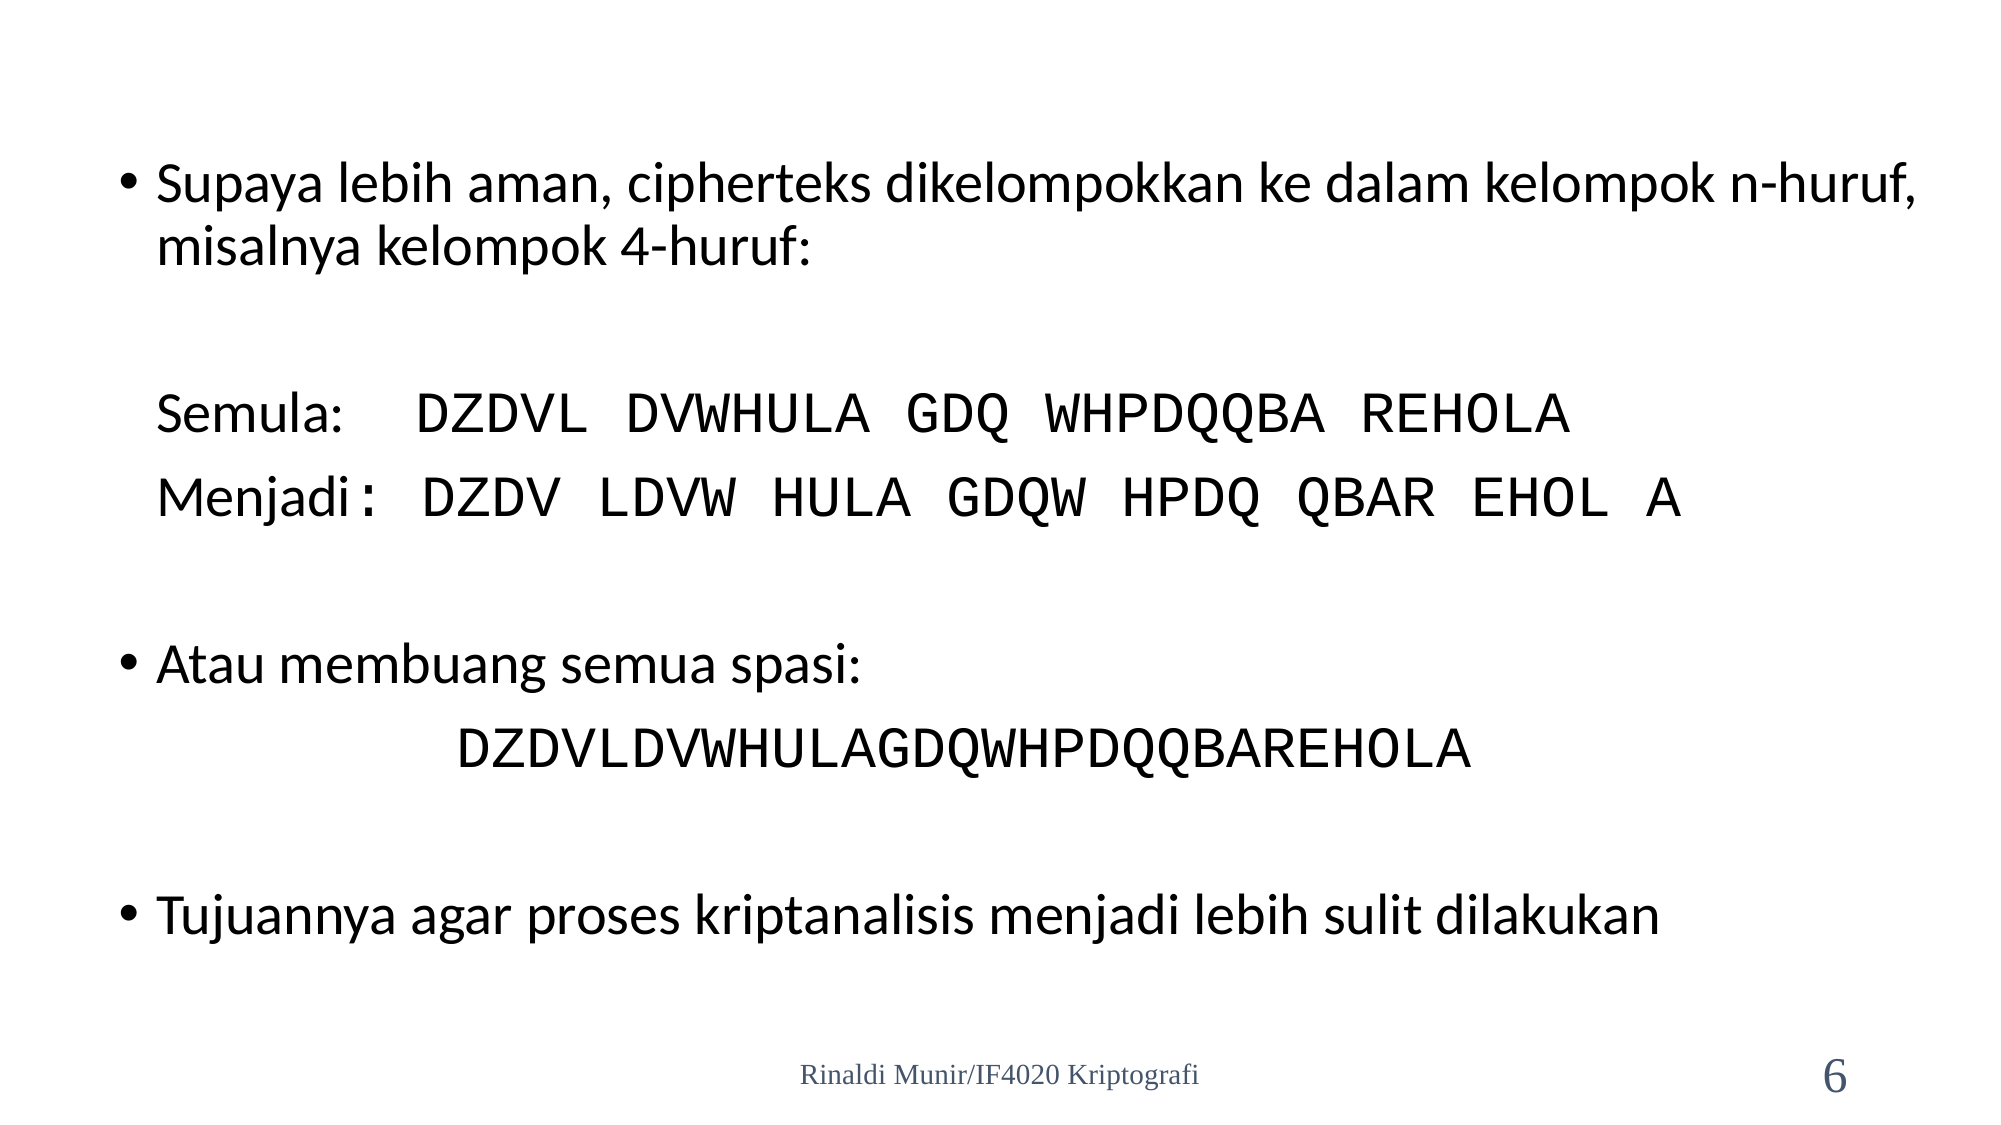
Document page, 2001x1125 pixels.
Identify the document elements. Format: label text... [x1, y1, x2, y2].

footer Rinaldi Munir/IF4020 Kriptografi [662, 1042, 1338, 1103]
list Supaya lebih aman, cipherteks dikelompokkan ke dalam kelompok n-huruf, misalnya kelompok 4-huruf: Semula: DZDVL DVWHULA GDQ WHPDQQBA REHOLA Menjadi: DZDV LDVW HULA GDQW HPDQ QBAR EHOL A Atau membuang semua spasi: DZDVLDVWHULAGDQWHPDQQBAREHOLA Tujuannya agar proses kriptanalisis menjadi lebih sulit dilakukan [103, 144, 1956, 990]
slide_number 6 [1412, 1042, 1863, 1103]
